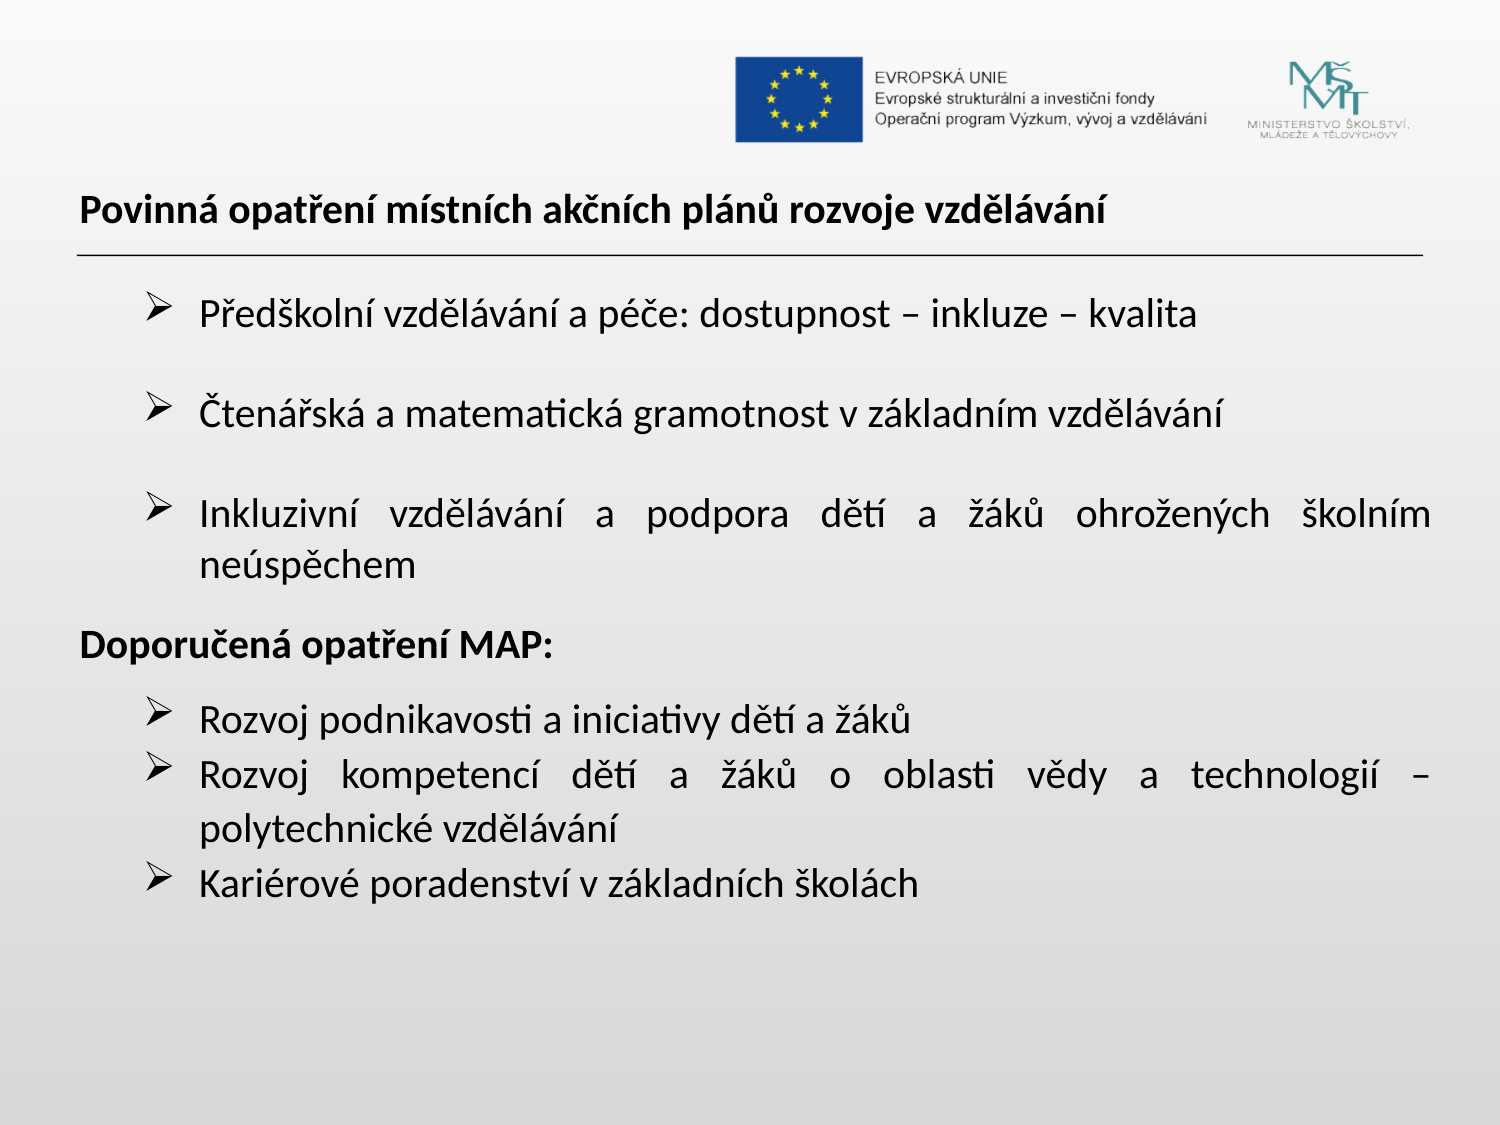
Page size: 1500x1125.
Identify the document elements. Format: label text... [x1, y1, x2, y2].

text_box Povinná opatření místních akčních plánů rozvoje vzdělávání [64, 174, 1459, 240]
picture [690, 15, 1447, 185]
text_box Doporučená opatření MAP: [64, 609, 1459, 675]
text_box Předškolní vzdělávání a péče: dostupnost – inkluze – kvalita Čtenářská a matematická gramotnost v základním vzdělávání Inkluzivní vzdělávání a podpora dětí a žáků ohrožených školním neúspěchem Rozvoj podnikavosti a iniciativy dětí a žáků Rozvoj kompetencí dětí a žáků o oblasti vědy a technologií – polytechnické vzdělávání Kariérové poradenství v základních školách [53, 278, 1447, 1014]
